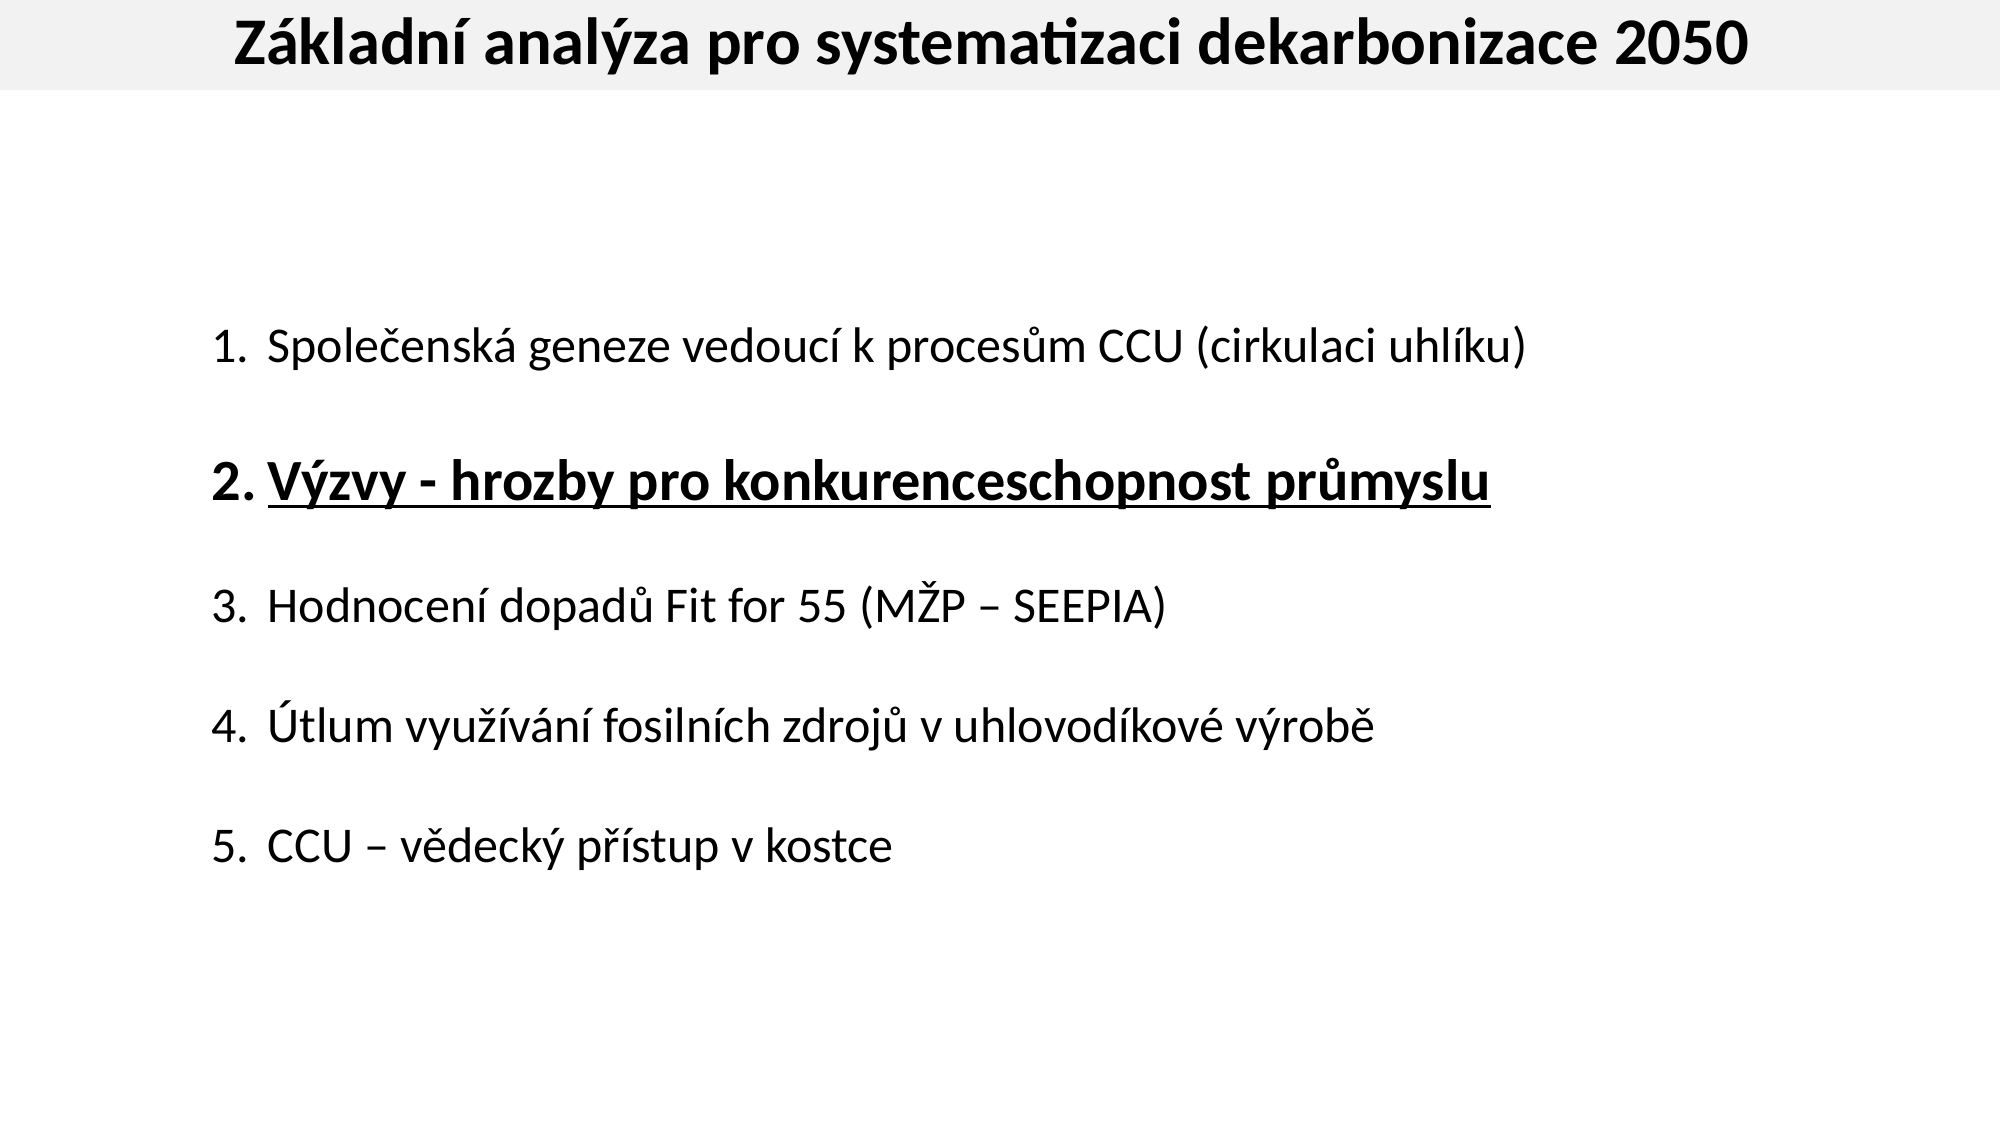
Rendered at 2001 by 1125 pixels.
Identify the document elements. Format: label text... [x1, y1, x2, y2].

text_box Základní analýza pro systematizaci dekarbonizace 2050 [0, 0, 2000, 91]
text_box Společenská geneze vedoucí k procesům CCU (cirkulaci uhlíku) Výzvy - hrozby pro konkurenceschopnost průmyslu Hodnocení dopadů Fit for 55 (MŽP – SEEPIA) Útlum využívání fosilních zdrojů v uhlovodíkové výrobě CCU – vědecký přístup v kostce [196, 244, 1835, 880]
